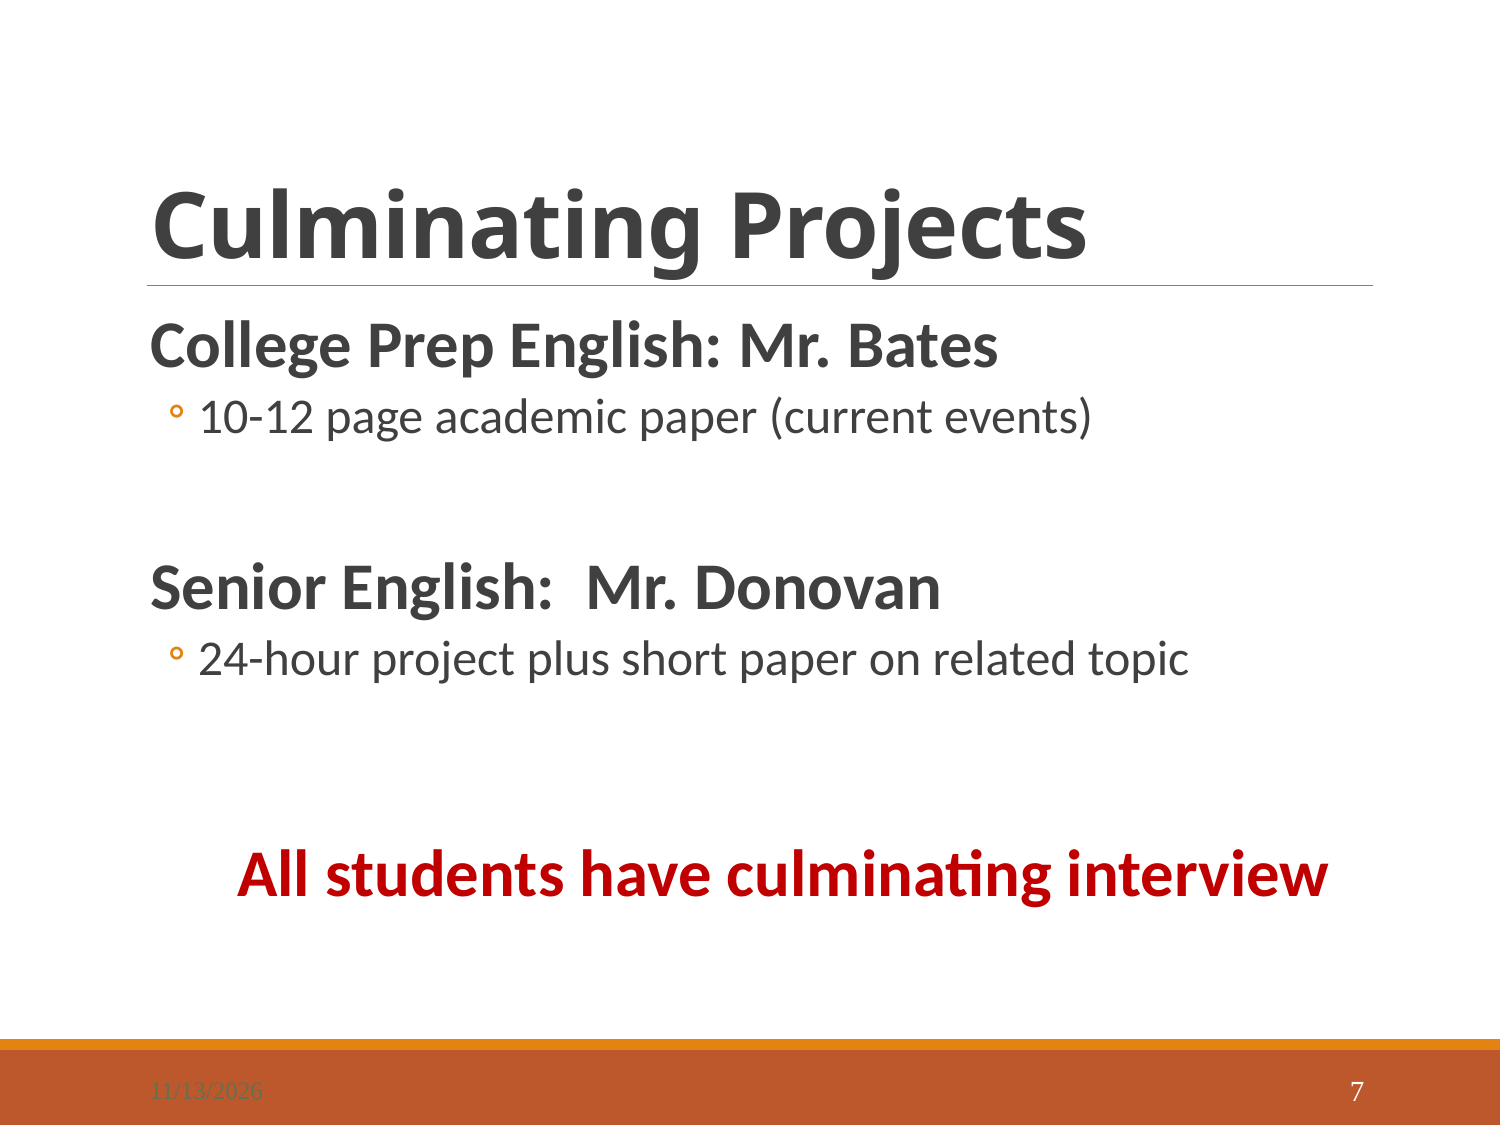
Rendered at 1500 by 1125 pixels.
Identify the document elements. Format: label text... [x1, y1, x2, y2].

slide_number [135, 1059, 440, 1120]
list College Prep English: Mr. Bates 10-12 page academic paper (current events) Senior English: Mr. Donovan 24-hour project plus short paper on related topic All students have culminating interview [135, 302, 1373, 963]
title Culminating Projects [135, 47, 1373, 285]
slide_number 7 [1218, 1059, 1380, 1120]
